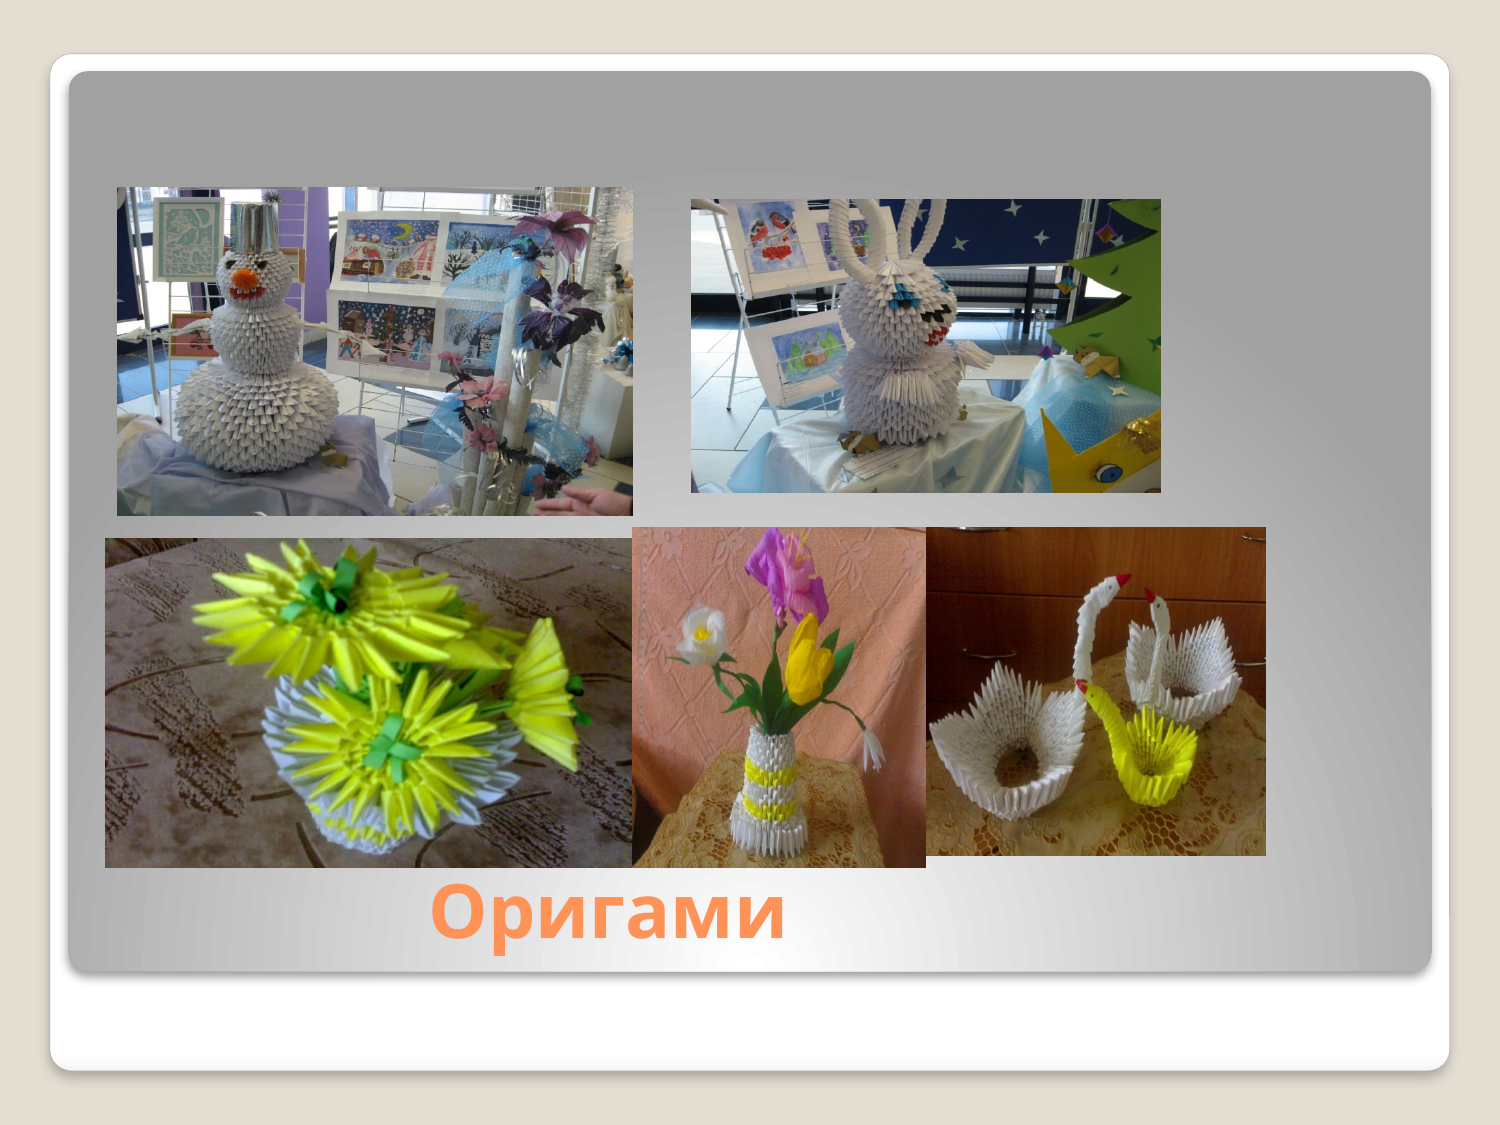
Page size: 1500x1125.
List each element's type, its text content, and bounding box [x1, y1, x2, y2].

title Оригами [82, 817, 1425, 961]
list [116, 187, 633, 516]
picture [105, 527, 1266, 868]
picture [691, 198, 1161, 493]
